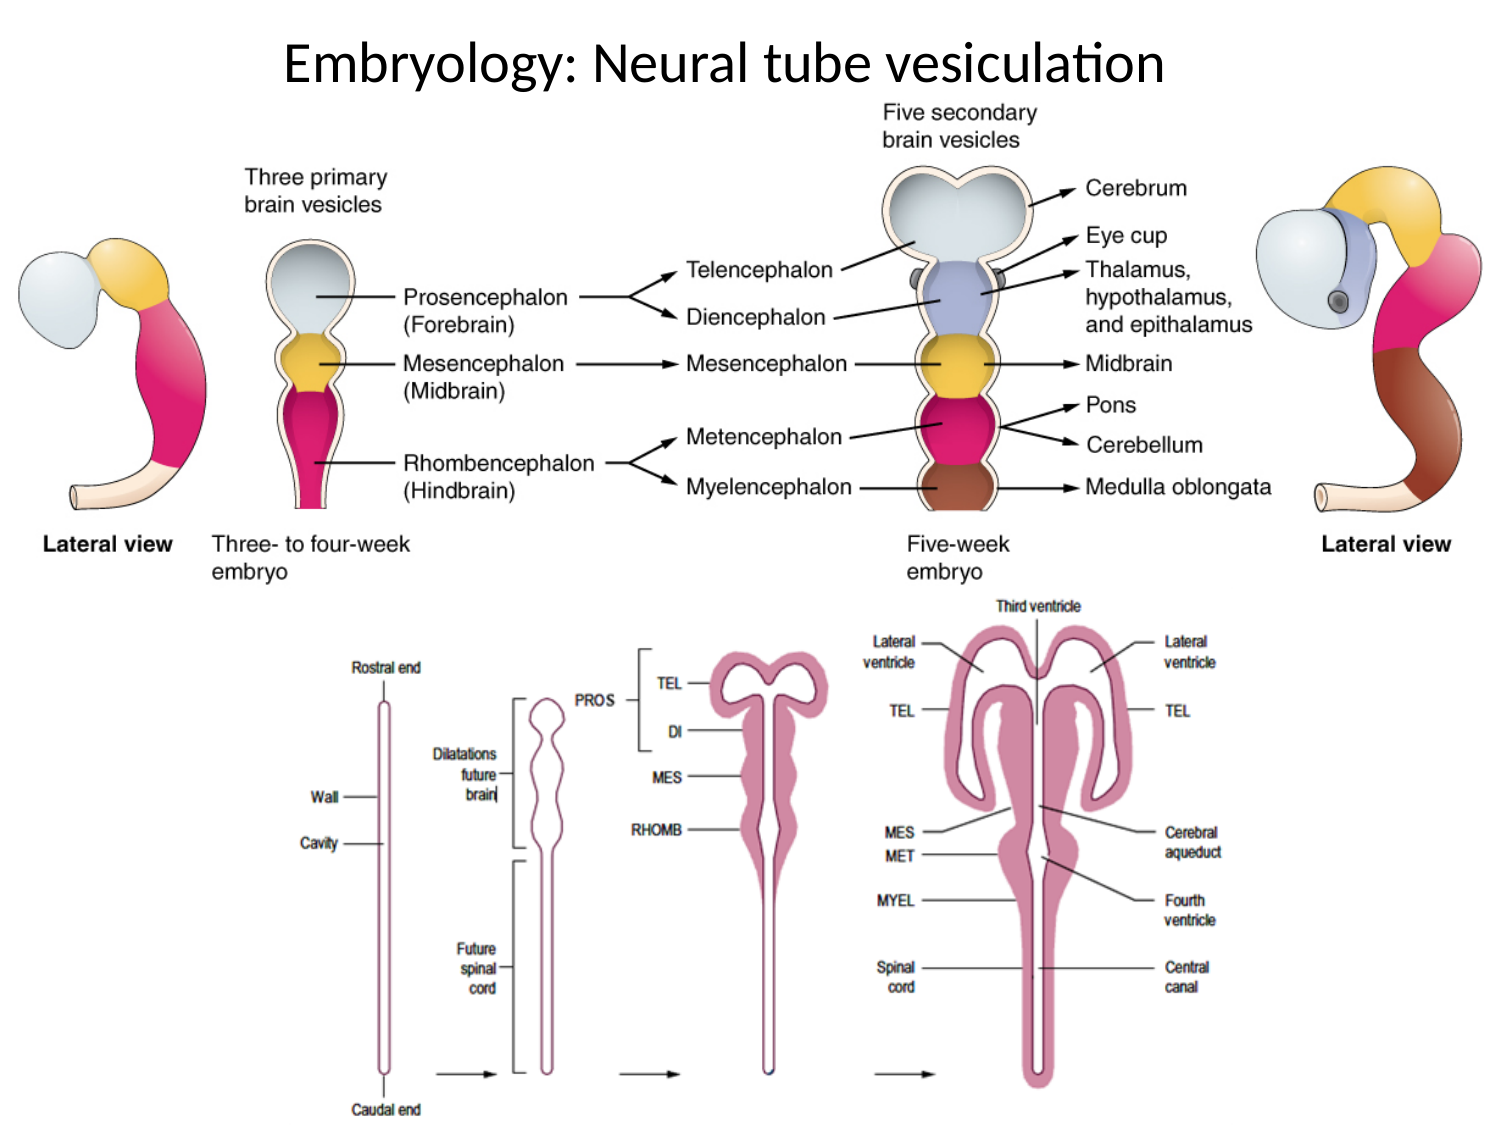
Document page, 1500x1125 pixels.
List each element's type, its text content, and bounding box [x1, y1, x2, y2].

picture [289, 587, 1233, 1125]
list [16, 99, 1484, 626]
title Embryology: Neural tube vesiculation [50, 0, 1400, 98]
